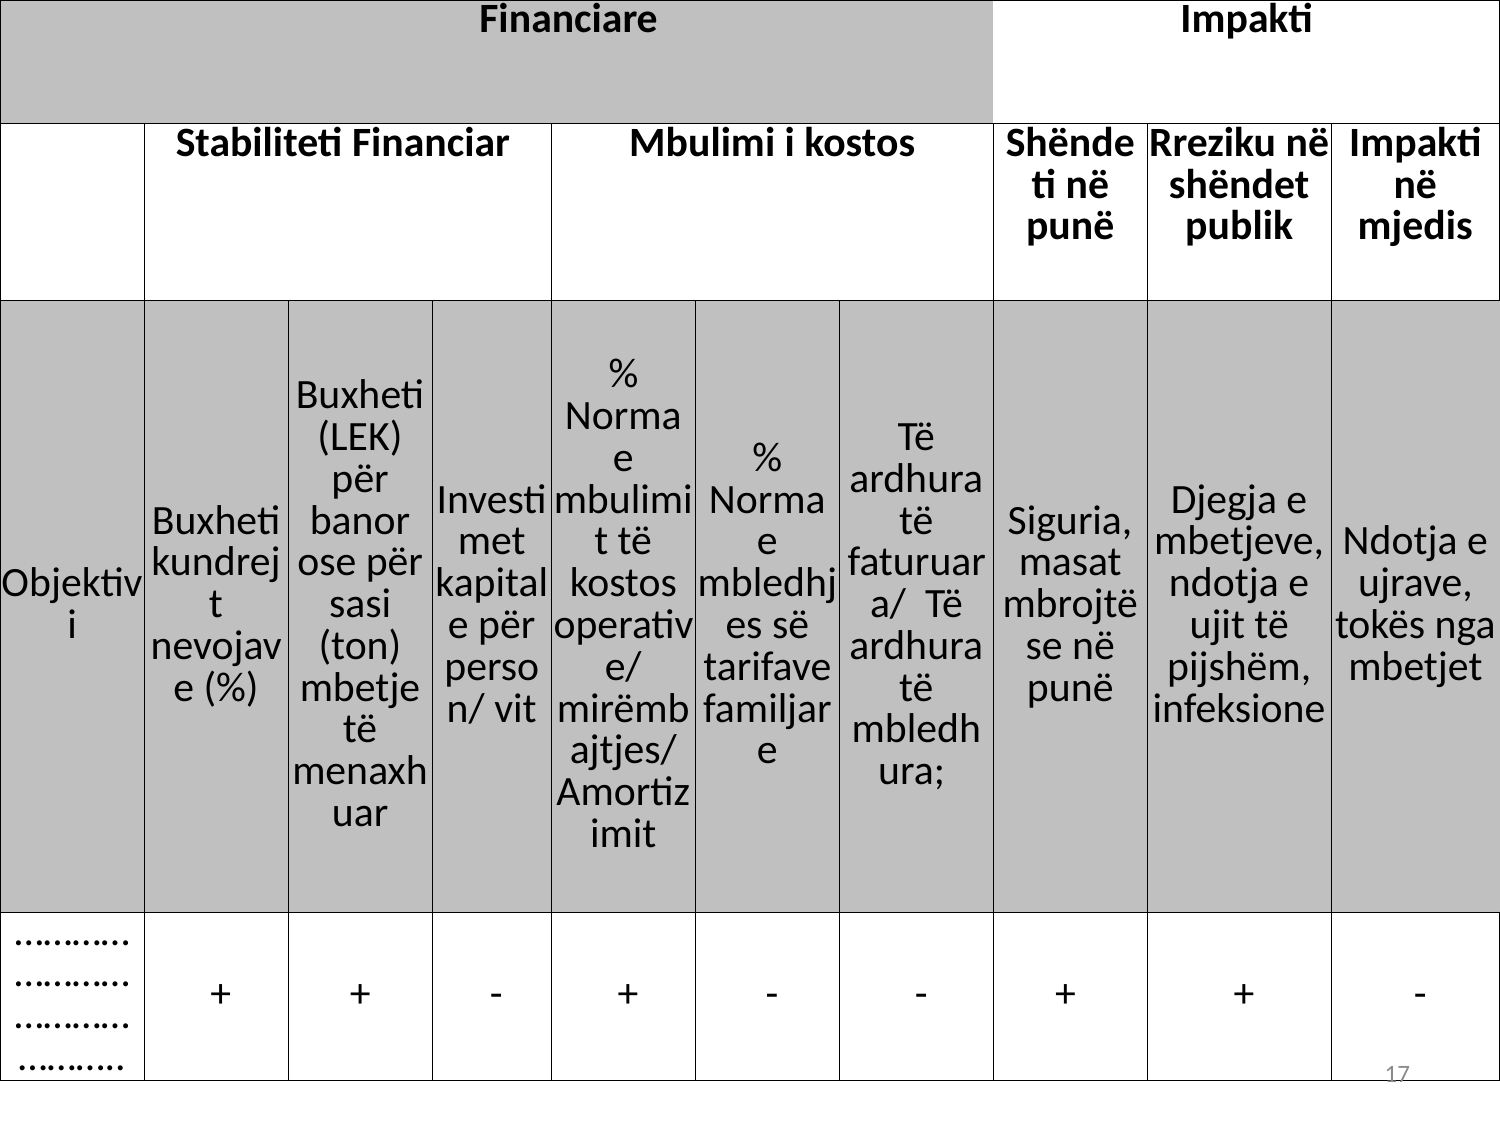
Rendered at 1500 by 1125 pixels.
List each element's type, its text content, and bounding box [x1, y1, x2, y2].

table_cell [1, 124, 144, 300]
table_cell Buxheti (LEK) për banor ose për sasi (ton) mbetje të menaxhuar [289, 301, 432, 912]
table_cell - [433, 913, 551, 1080]
table_header Financiare [144, 1, 993, 123]
table_cell - [840, 913, 993, 1080]
table_cell Buxheti kundrejt nevojave (%) [145, 301, 288, 912]
table_cell Objektivi [1, 301, 144, 912]
table_cell ……………………………………….. [1, 913, 144, 1080]
table_cell + [1148, 913, 1331, 1042]
table_cell Shëndeti në punë [994, 124, 1147, 300]
table_cell Ndotja e ujrave, tokës nga mbetjet [1332, 301, 1500, 912]
table_cell % Norma e mbledhjes së tarifave familjare [696, 301, 839, 912]
table_cell Djegja e mbetjeve, ndotja e ujit të pijshëm, infeksione [1148, 301, 1331, 912]
table_cell + [289, 913, 432, 1080]
table_cell + [552, 913, 695, 1080]
table_cell Investimet kapitale për person/ vit [433, 301, 551, 912]
slide_number 17 [1074, 1042, 1425, 1103]
table_header Impakti [993, 1, 1499, 123]
table_cell - [1332, 913, 1499, 1080]
table_cell Të ardhura të faturuara/ Të ardhura të mbledhura; [840, 301, 993, 912]
table_cell + [145, 913, 288, 1080]
table_header [1, 1, 144, 123]
table_cell Mbulimi i kostos [552, 124, 993, 300]
table_cell Impakti në mjedis [1332, 124, 1499, 300]
table_cell Rreziku në shëndet publik [1148, 124, 1331, 300]
table_cell Stabiliteti Financiar [145, 124, 551, 300]
table_cell + [994, 913, 1147, 1080]
table_cell - [696, 913, 839, 1080]
table_cell % Norma e mbulimit të kostos operative/ mirëmbajtjes/ Amortizimit [552, 301, 695, 912]
table_cell Siguria, masat mbrojtëse në punë [994, 301, 1147, 912]
